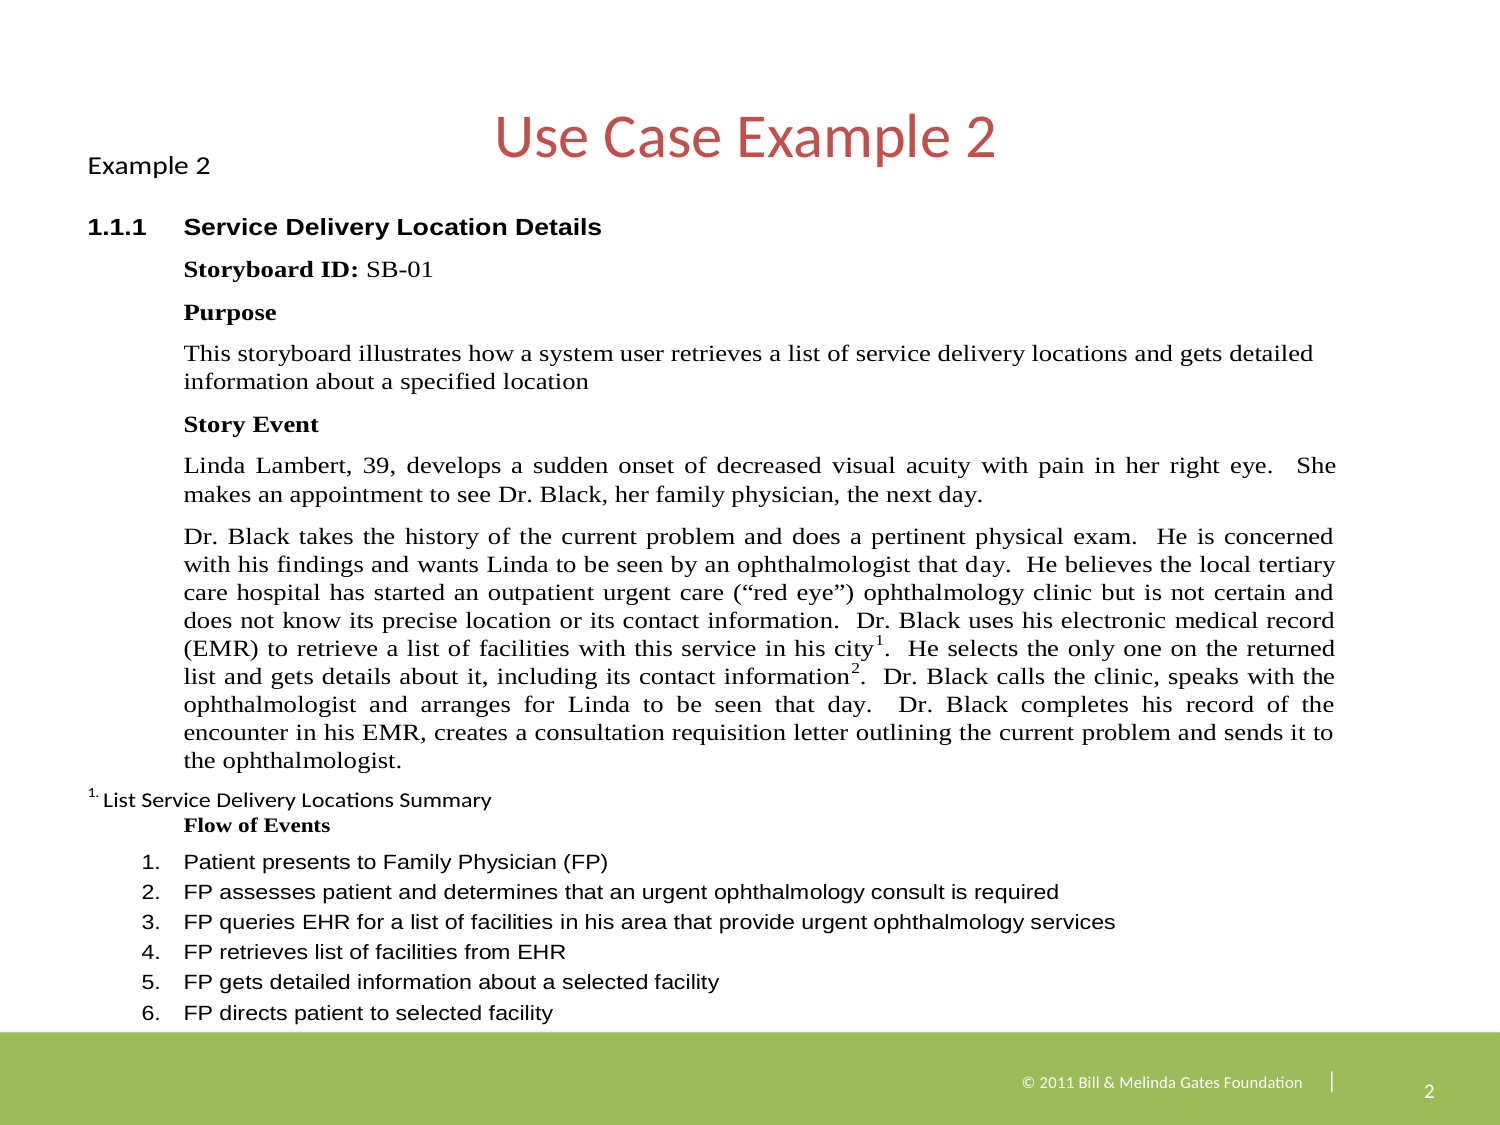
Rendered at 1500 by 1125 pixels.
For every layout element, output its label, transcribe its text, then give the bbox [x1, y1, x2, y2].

slide_number 2 [1377, 1059, 1450, 1120]
title Use Case Example 2 [92, 79, 1400, 164]
picture [87, 149, 1338, 1031]
